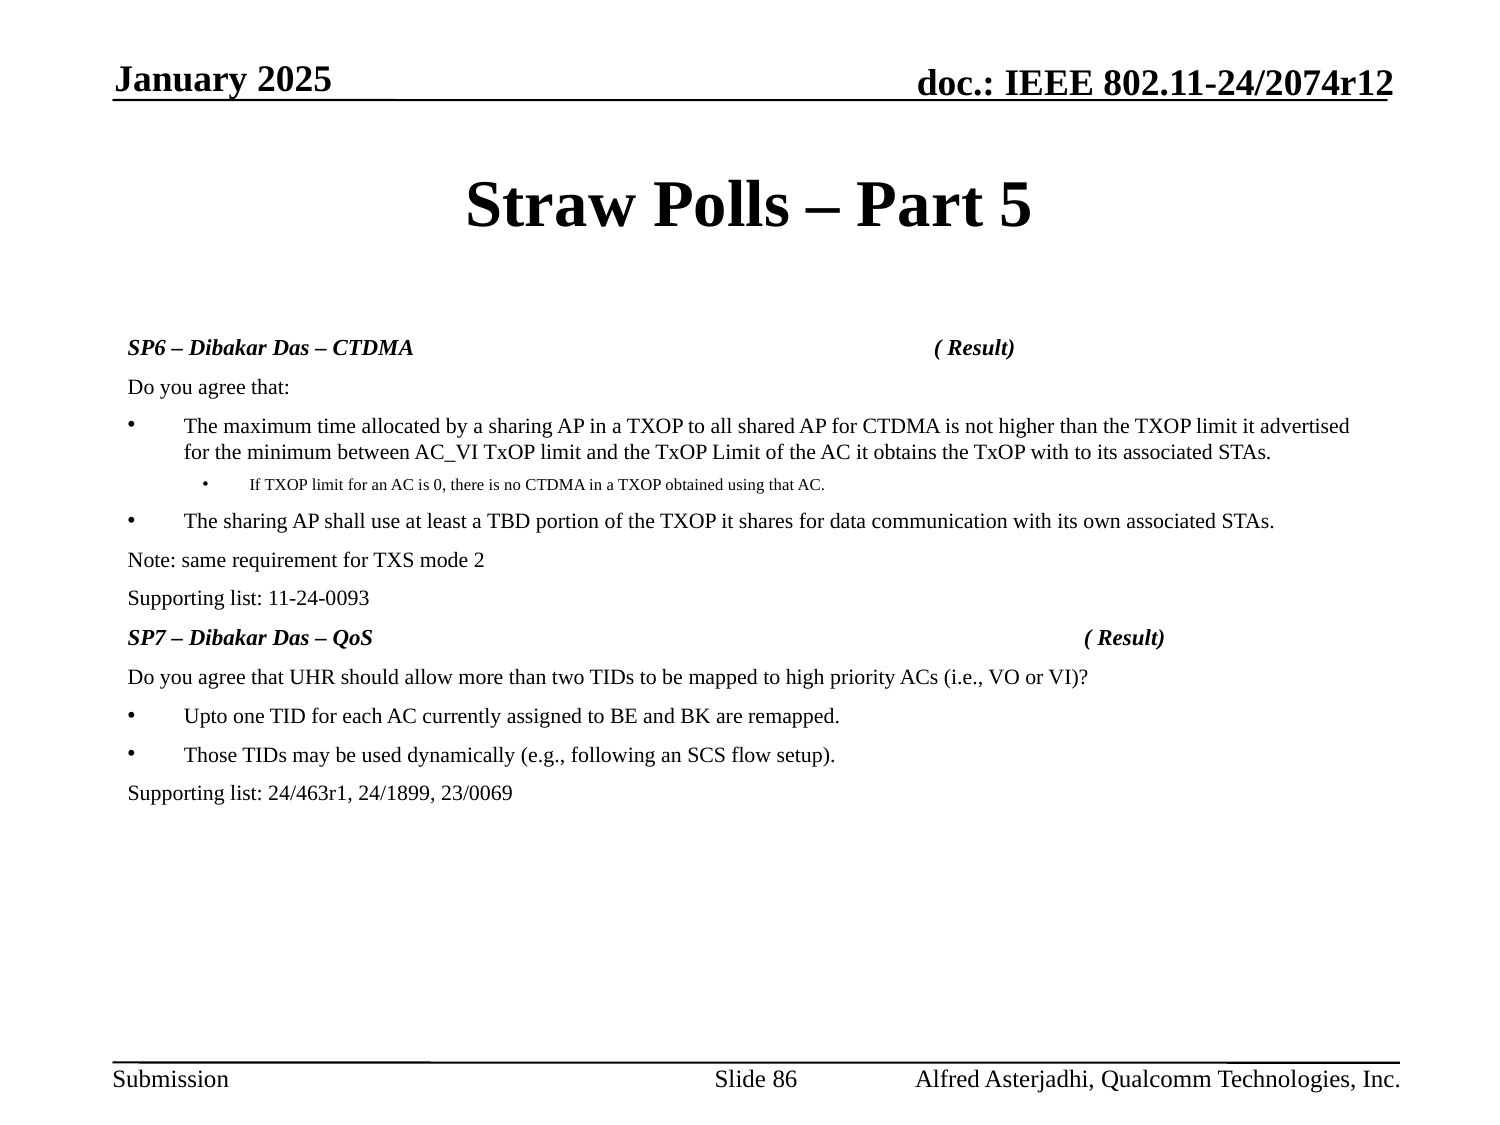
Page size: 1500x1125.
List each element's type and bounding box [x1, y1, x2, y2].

footer [878, 1061, 1402, 1093]
slide_number [114, 54, 423, 100]
slide_number [712, 1061, 800, 1123]
list [112, 324, 1388, 1063]
title [112, 112, 1388, 288]
